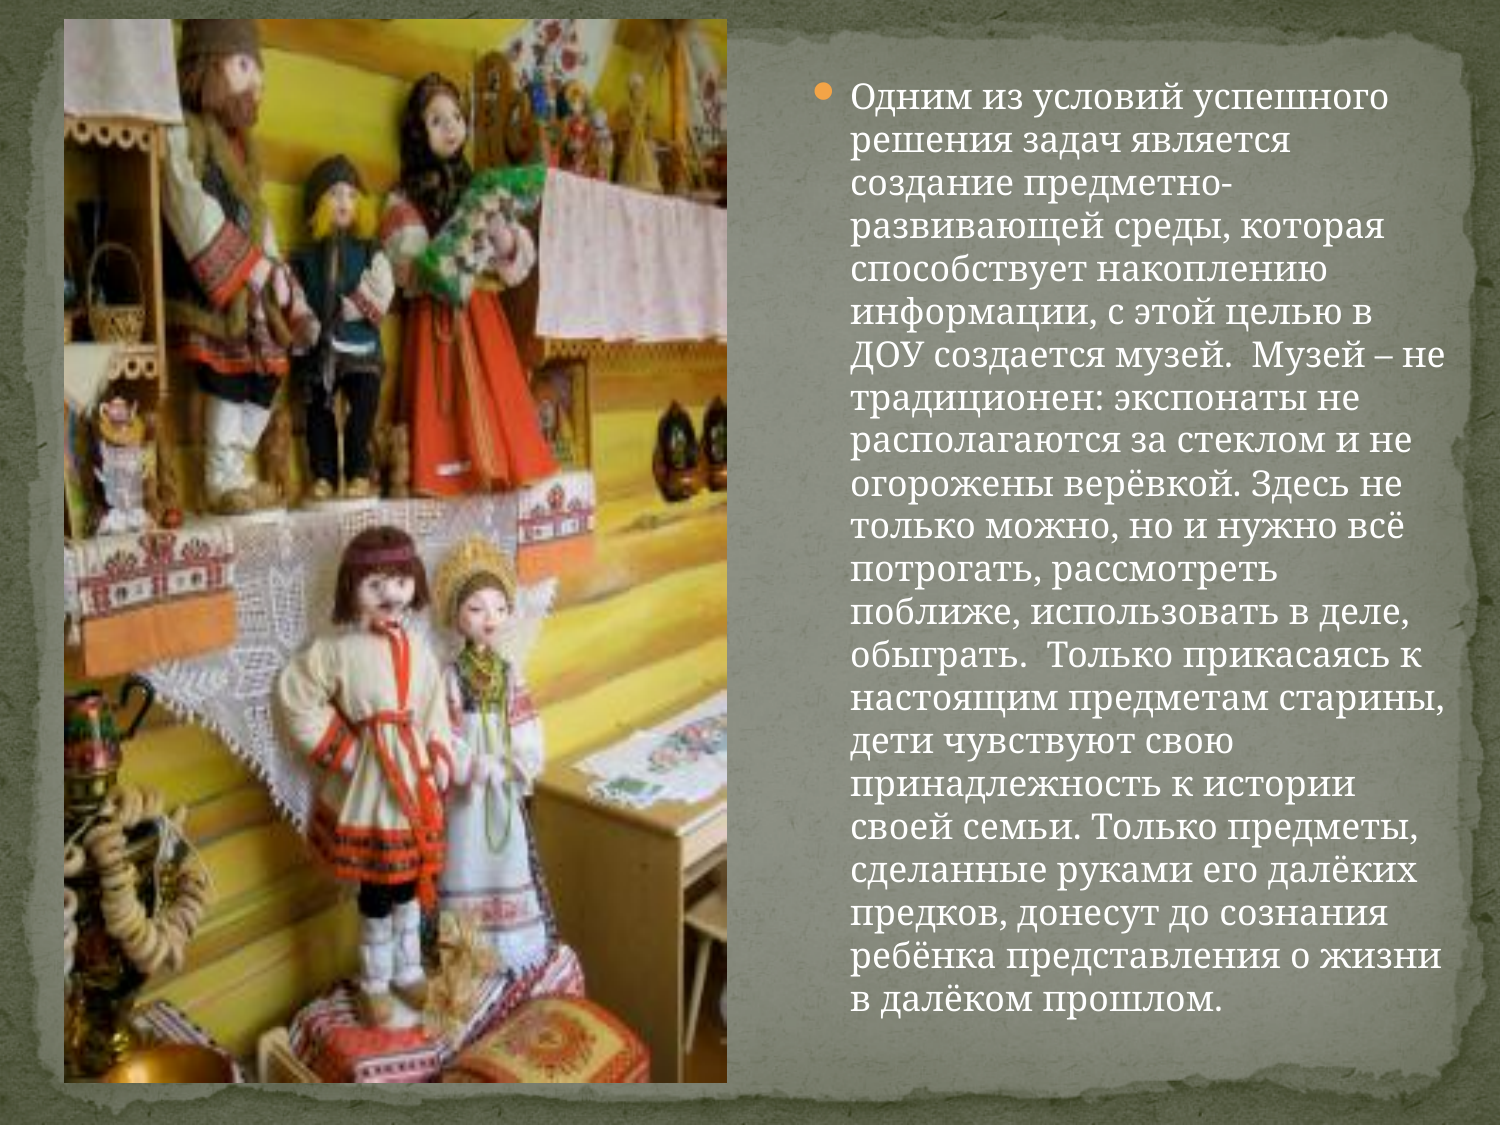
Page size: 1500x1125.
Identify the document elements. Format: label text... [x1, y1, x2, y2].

list Одним из условий успешного решения задач является создание предметно-развивающей среды, которая способствует накоплению информации, с этой целью в ДОУ создается музей. Музей – не традиционен: экспонаты не располагаются за стеклом и не огорожены верёвкой. Здесь не только можно, но и нужно всё потрогать, рассмотреть поближе, использовать в деле, обыграть. Только прикасаясь к настоящим предметам старины, дети чувствуют свою принадлежность к истории своей семьи. Только предметы, сделанные руками его далёких предков, донесут до сознания ребёнка представления о жизни в далёком прошлом. [797, 66, 1464, 1048]
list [66, 20, 726, 1081]
